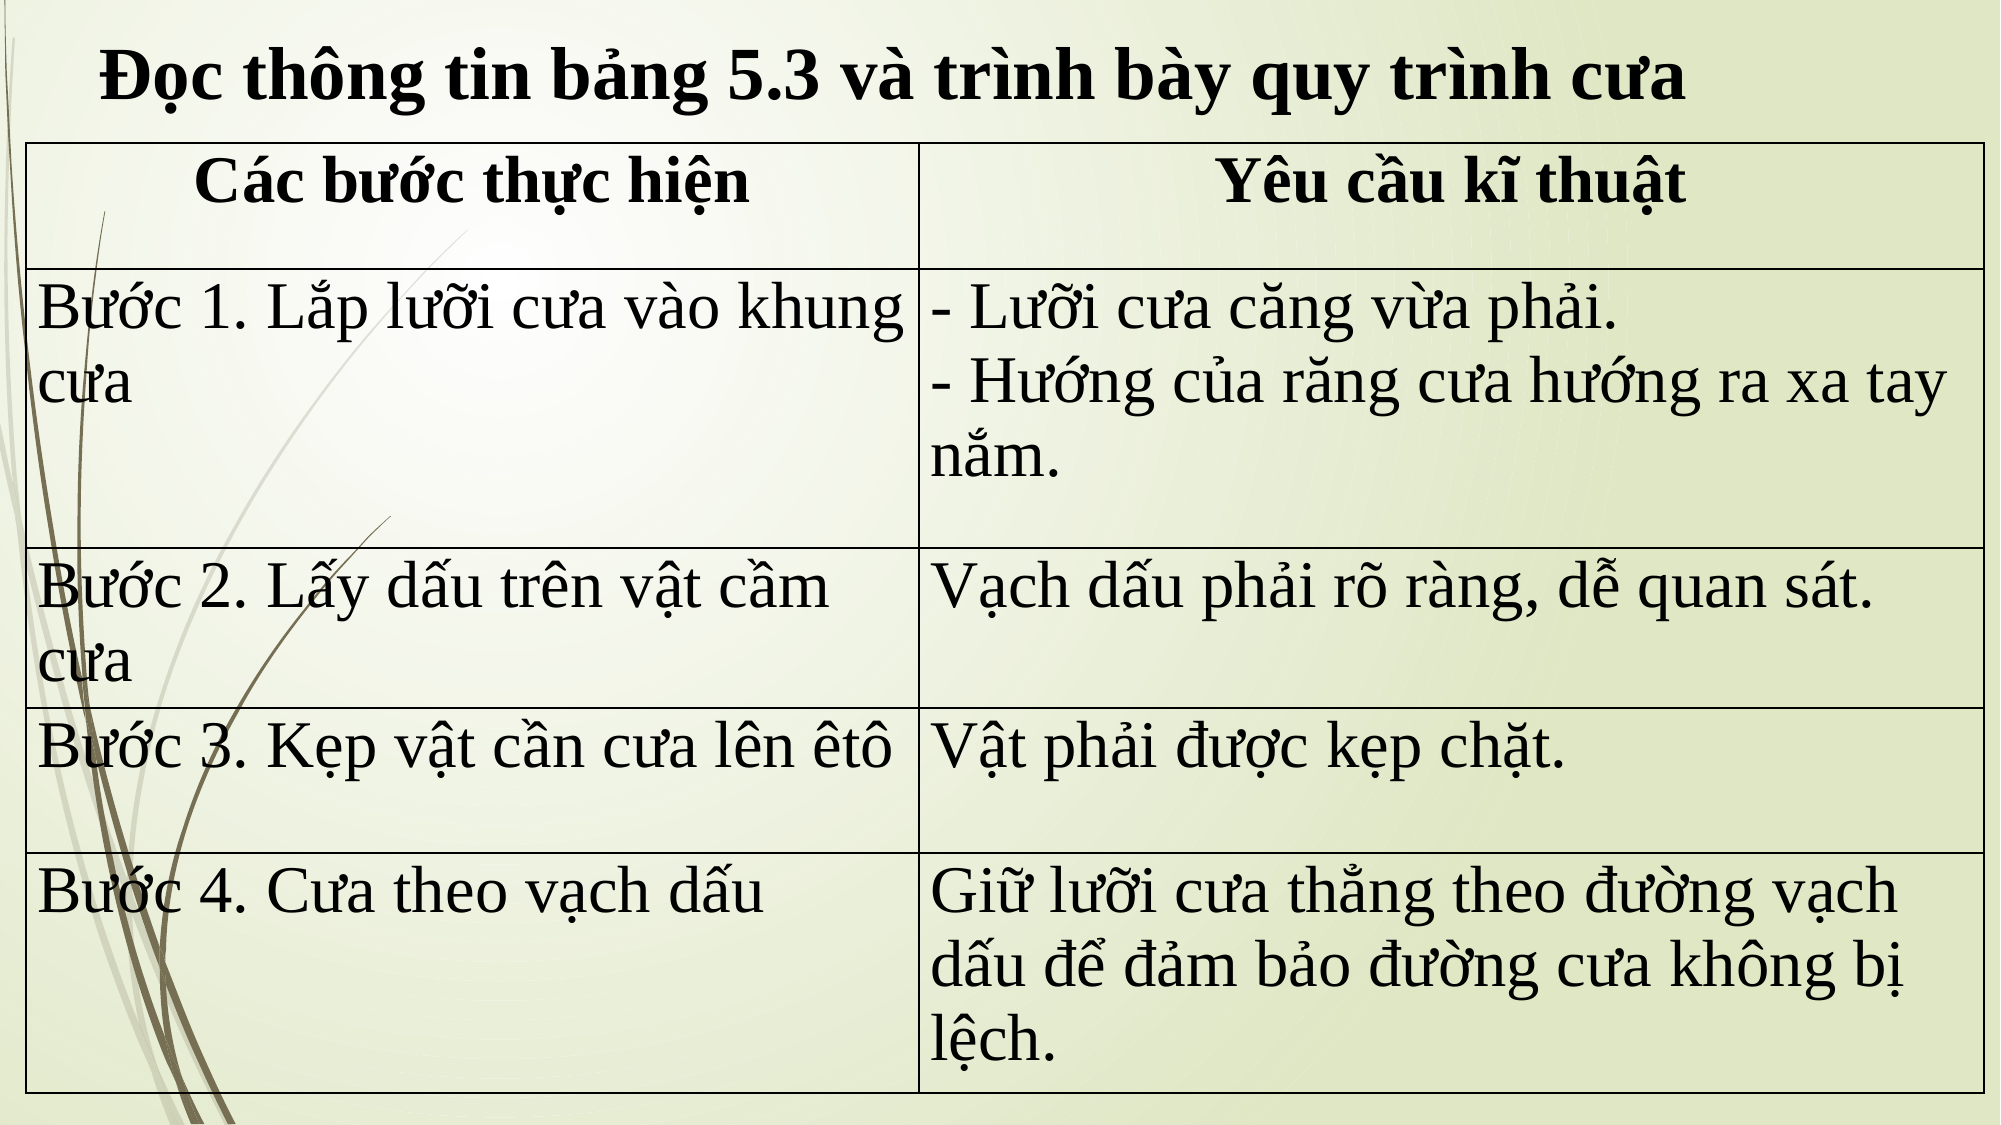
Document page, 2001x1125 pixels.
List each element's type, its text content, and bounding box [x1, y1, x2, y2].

table_cell - Lưỡi cưa căng vừa phải. - Hướng của răng cưa hướng ra xa tay nắm. [920, 270, 1983, 547]
table_header Yêu cầu kĩ thuật [920, 144, 1983, 268]
text_box Đọc thông tin bảng 5.3 và trình bày quy trình cưa [83, 17, 1757, 123]
table_cell Bước 3. Kẹp vật cần cưa lên êtô [27, 709, 918, 852]
table_cell Bước 1. Lắp lưỡi cưa vào khung cưa [27, 270, 918, 547]
table_cell Vật phải được kẹp chặt. [920, 709, 1983, 852]
table_cell Bước 2. Lấy dấu trên vật cầm cưa [27, 549, 918, 707]
table_header Các bước thực hiện [27, 144, 918, 268]
table_cell Giữ lưỡi cưa thẳng theo đường vạch dấu để đảm bảo đường cưa không bị lệch. [920, 854, 1983, 1092]
table_cell Vạch dấu phải rõ ràng, dễ quan sát. [920, 549, 1983, 707]
table_cell Bước 4. Cưa theo vạch dấu [27, 854, 918, 1092]
